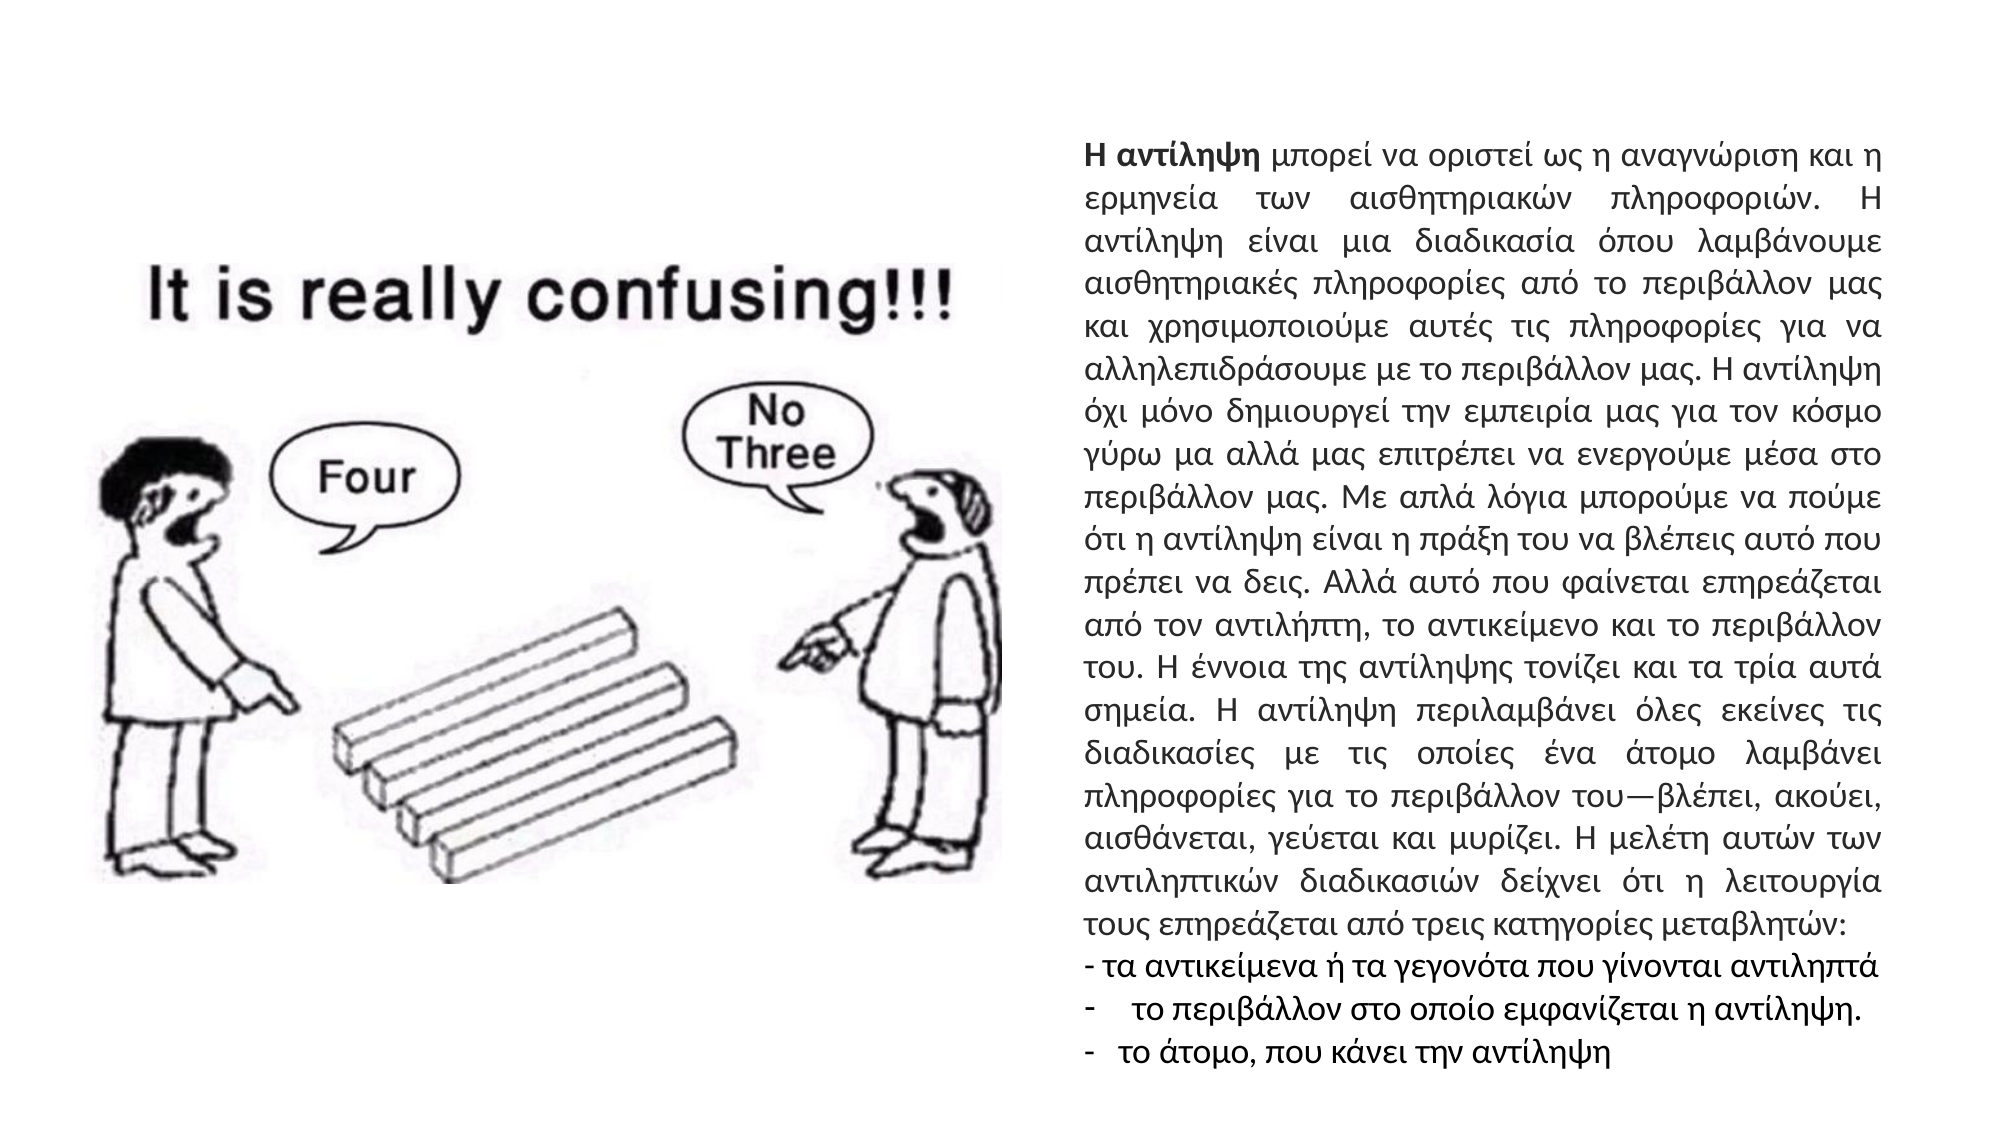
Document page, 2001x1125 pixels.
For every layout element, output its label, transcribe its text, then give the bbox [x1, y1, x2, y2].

picture [84, 263, 1002, 884]
list Η αντίληψη μπορεί να οριστεί ως η αναγνώριση και η ερμηνεία των αισθητηριακών πληροφοριών. Η αντίληψη είναι μια διαδικασία όπου λαμβάνουμε αισθητηριακές πληροφορίες από το περιβάλλον μας και χρησιμοποιούμε αυτές τις πληροφορίες για να αλληλεπιδράσουμε με το περιβάλλον μας. Η αντίληψη όχι μόνο δημιουργεί την εμπειρία μας για τον κόσμο γύρω μα αλλά μας επιτρέπει να ενεργούμε μέσα στο περιβάλλον μας. Με απλά λόγια μπορούμε να πούμε ότι η αντίληψη είναι η πράξη του να βλέπεις αυτό που πρέπει να δεις. Αλλά αυτό που φαίνεται επηρεάζεται από τον αντιλήπτη, το αντικείμενο και το περιβάλλον του. Η έννοια της αντίληψης τονίζει και τα τρία αυτά σημεία. Η αντίληψη περιλαμβάνει όλες εκείνες τις διαδικασίες με τις οποίες ένα άτομο λαμβάνει πληροφορίες για το περιβάλλον του—βλέπει, ακούει, αισθάνεται, γεύεται και μυρίζει. Η μελέτη αυτών των αντιληπτικών διαδικασιών δείχνει ότι η λειτουργία τους επηρεάζεται από τρεις κατηγορίες μεταβλητών: - τα αντικείμενα ή τα γεγονότα που γίνονται αντιληπτά το περιβάλλον στο οποίο εμφανίζεται η αντίληψη. - το άτομο, που κάνει την αντίληψη [1069, 123, 1899, 1092]
